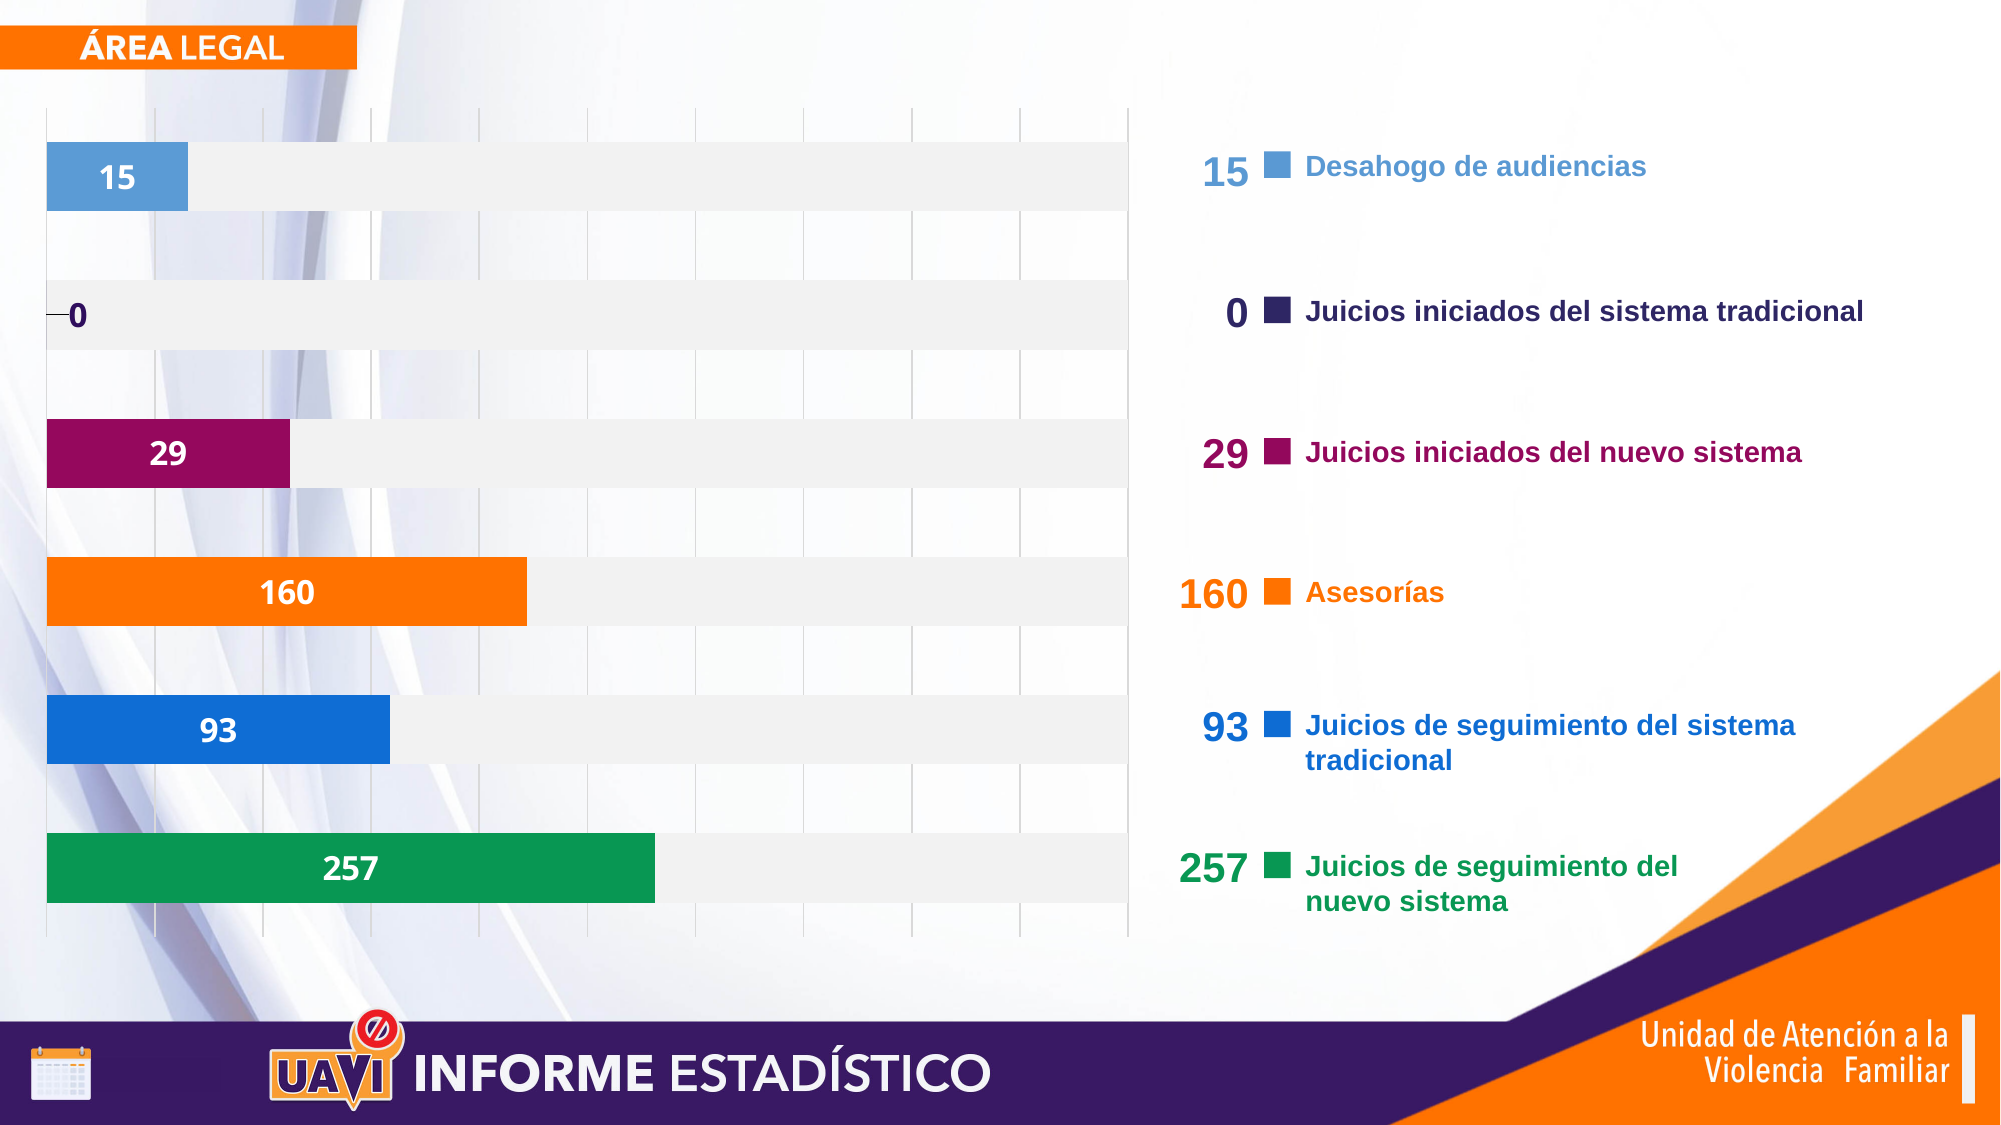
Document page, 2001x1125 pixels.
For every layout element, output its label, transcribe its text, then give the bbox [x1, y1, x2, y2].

chart [24, 90, 1151, 955]
text_box 0 [1151, 277, 1264, 343]
text_box [1263, 437, 1292, 465]
text_box 15 [1151, 137, 1264, 202]
text_box Juicios iniciados del nuevo sistema [1290, 426, 1941, 476]
text_box [1263, 577, 1292, 606]
text_box Asesorías [1290, 566, 1941, 616]
text_box [1263, 296, 1292, 324]
text_box [1263, 150, 1292, 179]
text_box Juicios de seguimiento del sistema tradicional [1290, 698, 1941, 784]
text_box [1263, 710, 1292, 738]
text_box Desahogo de audiencias [1290, 139, 1941, 190]
text_box 257 [1151, 833, 1264, 898]
text_box 93 [1151, 692, 1264, 757]
text_box [1263, 851, 1292, 879]
text_box Juicios de seguimiento del nuevo sistema [1290, 840, 1770, 925]
text_box 29 [1151, 419, 1264, 485]
text_box 160 [1151, 559, 1264, 625]
text_box Juicios iniciados del sistema tradicional [1290, 284, 1941, 335]
picture [0, 0, 2001, 1125]
